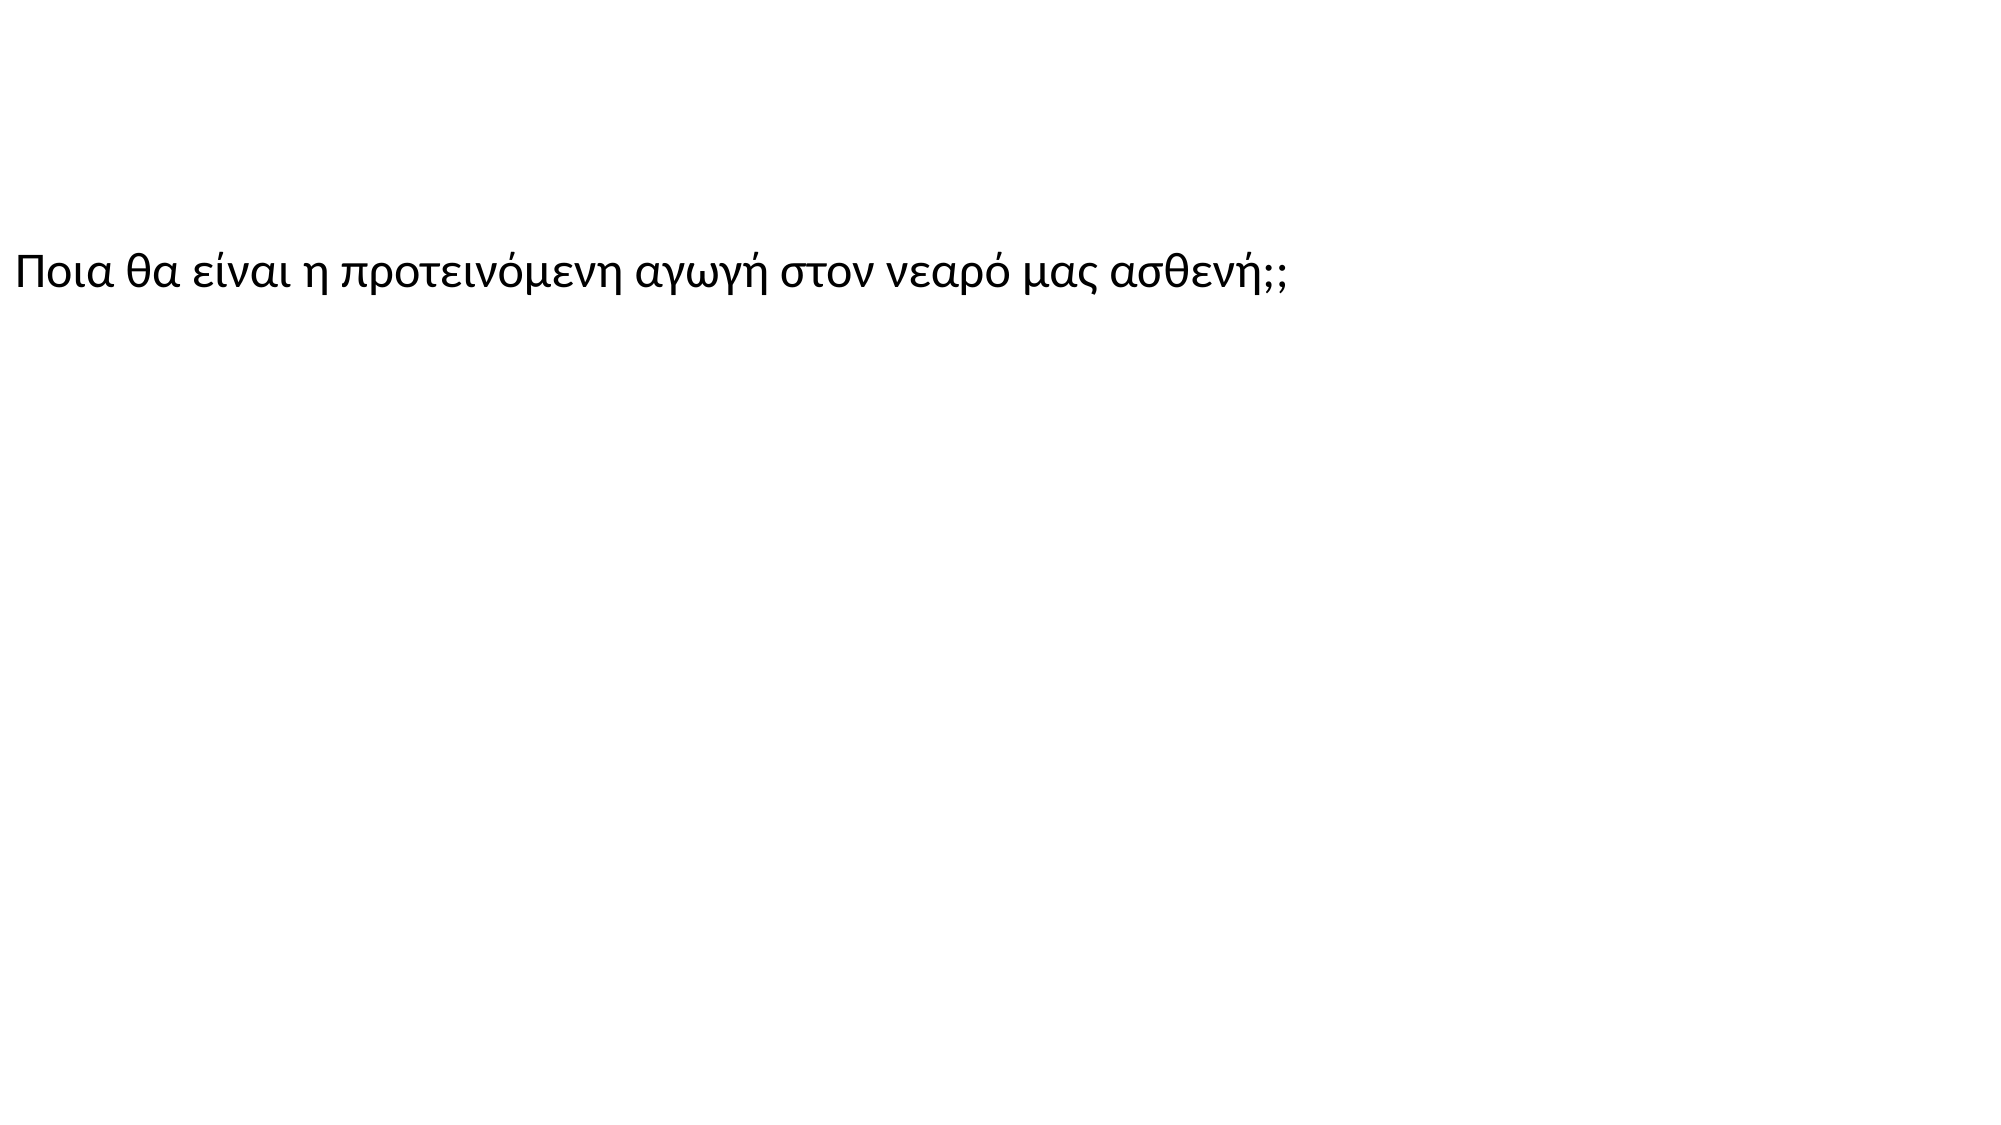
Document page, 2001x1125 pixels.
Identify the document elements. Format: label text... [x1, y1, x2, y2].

subtitle Ποια θα είναι η προτεινόμενη αγωγή στον νεαρό μας ασθενή;; [0, 236, 2000, 1125]
